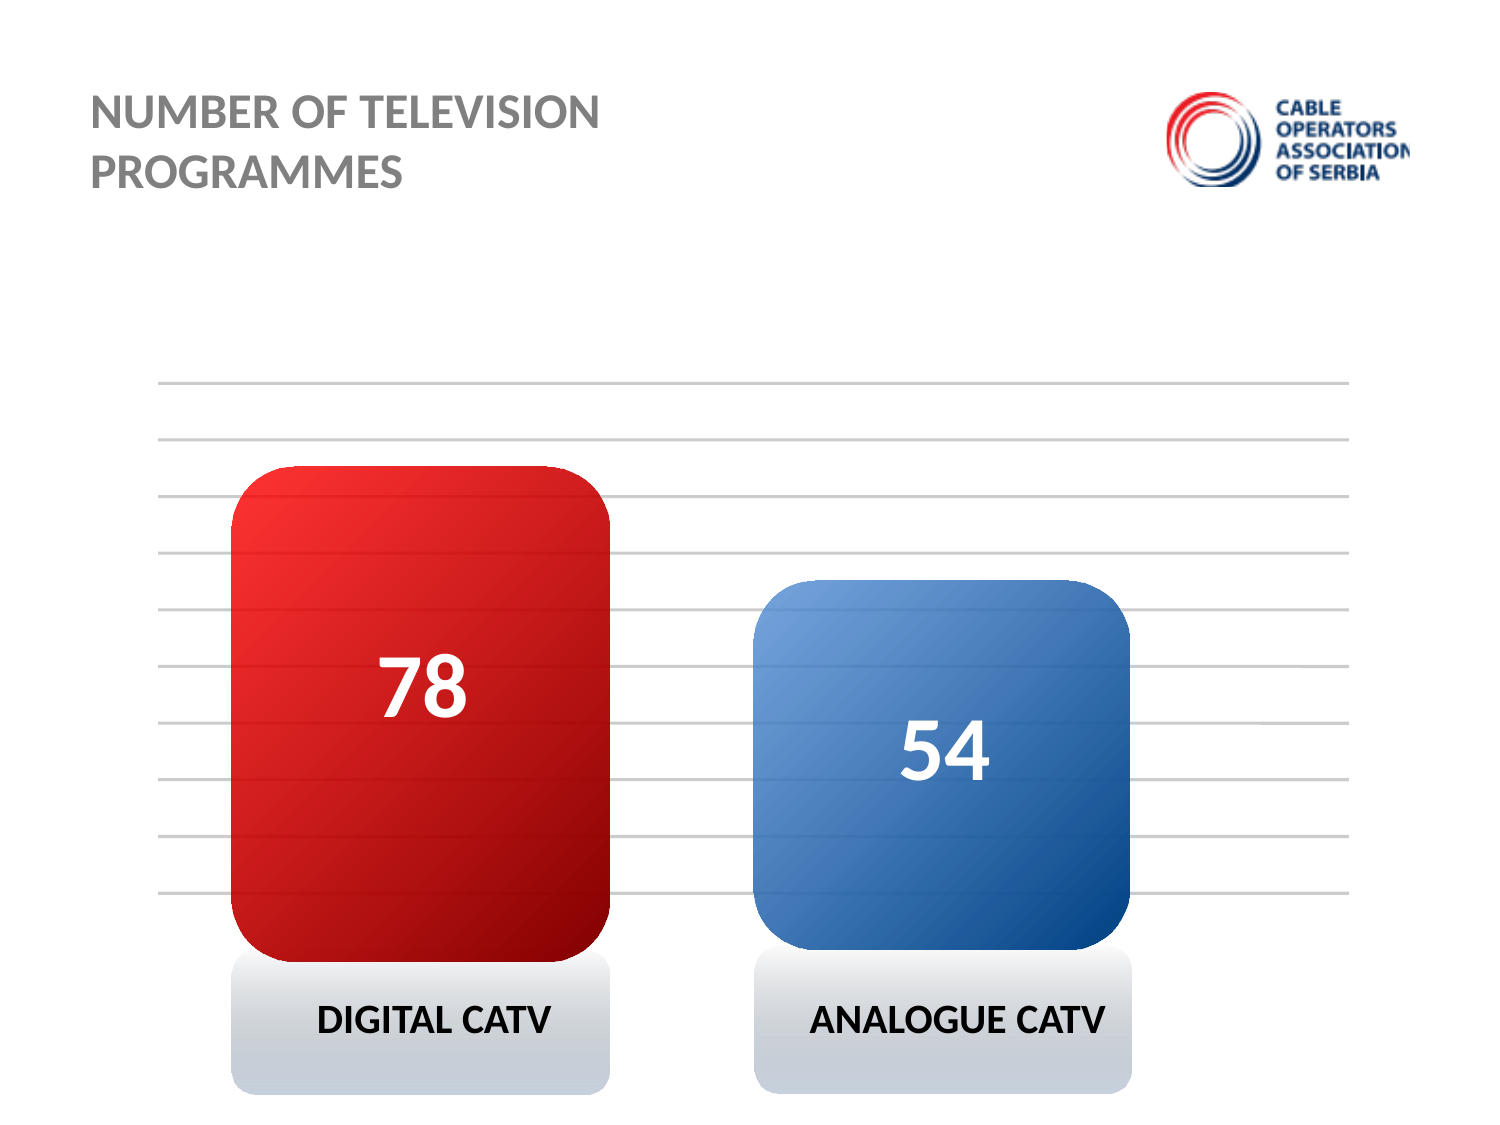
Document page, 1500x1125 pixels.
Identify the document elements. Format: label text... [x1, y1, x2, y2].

text_box DIGITAL CATV [302, 984, 567, 1049]
text_box ANALOGUE CATV [794, 984, 1121, 1049]
text_box [754, 902, 1128, 950]
text_box [231, 902, 610, 962]
text_box [231, 949, 610, 1095]
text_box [157, 383, 1350, 894]
picture [1166, 92, 1410, 187]
title NUMBER OF TELEVISION PROGRAMMES [75, 45, 981, 233]
text_box [754, 945, 1132, 1094]
